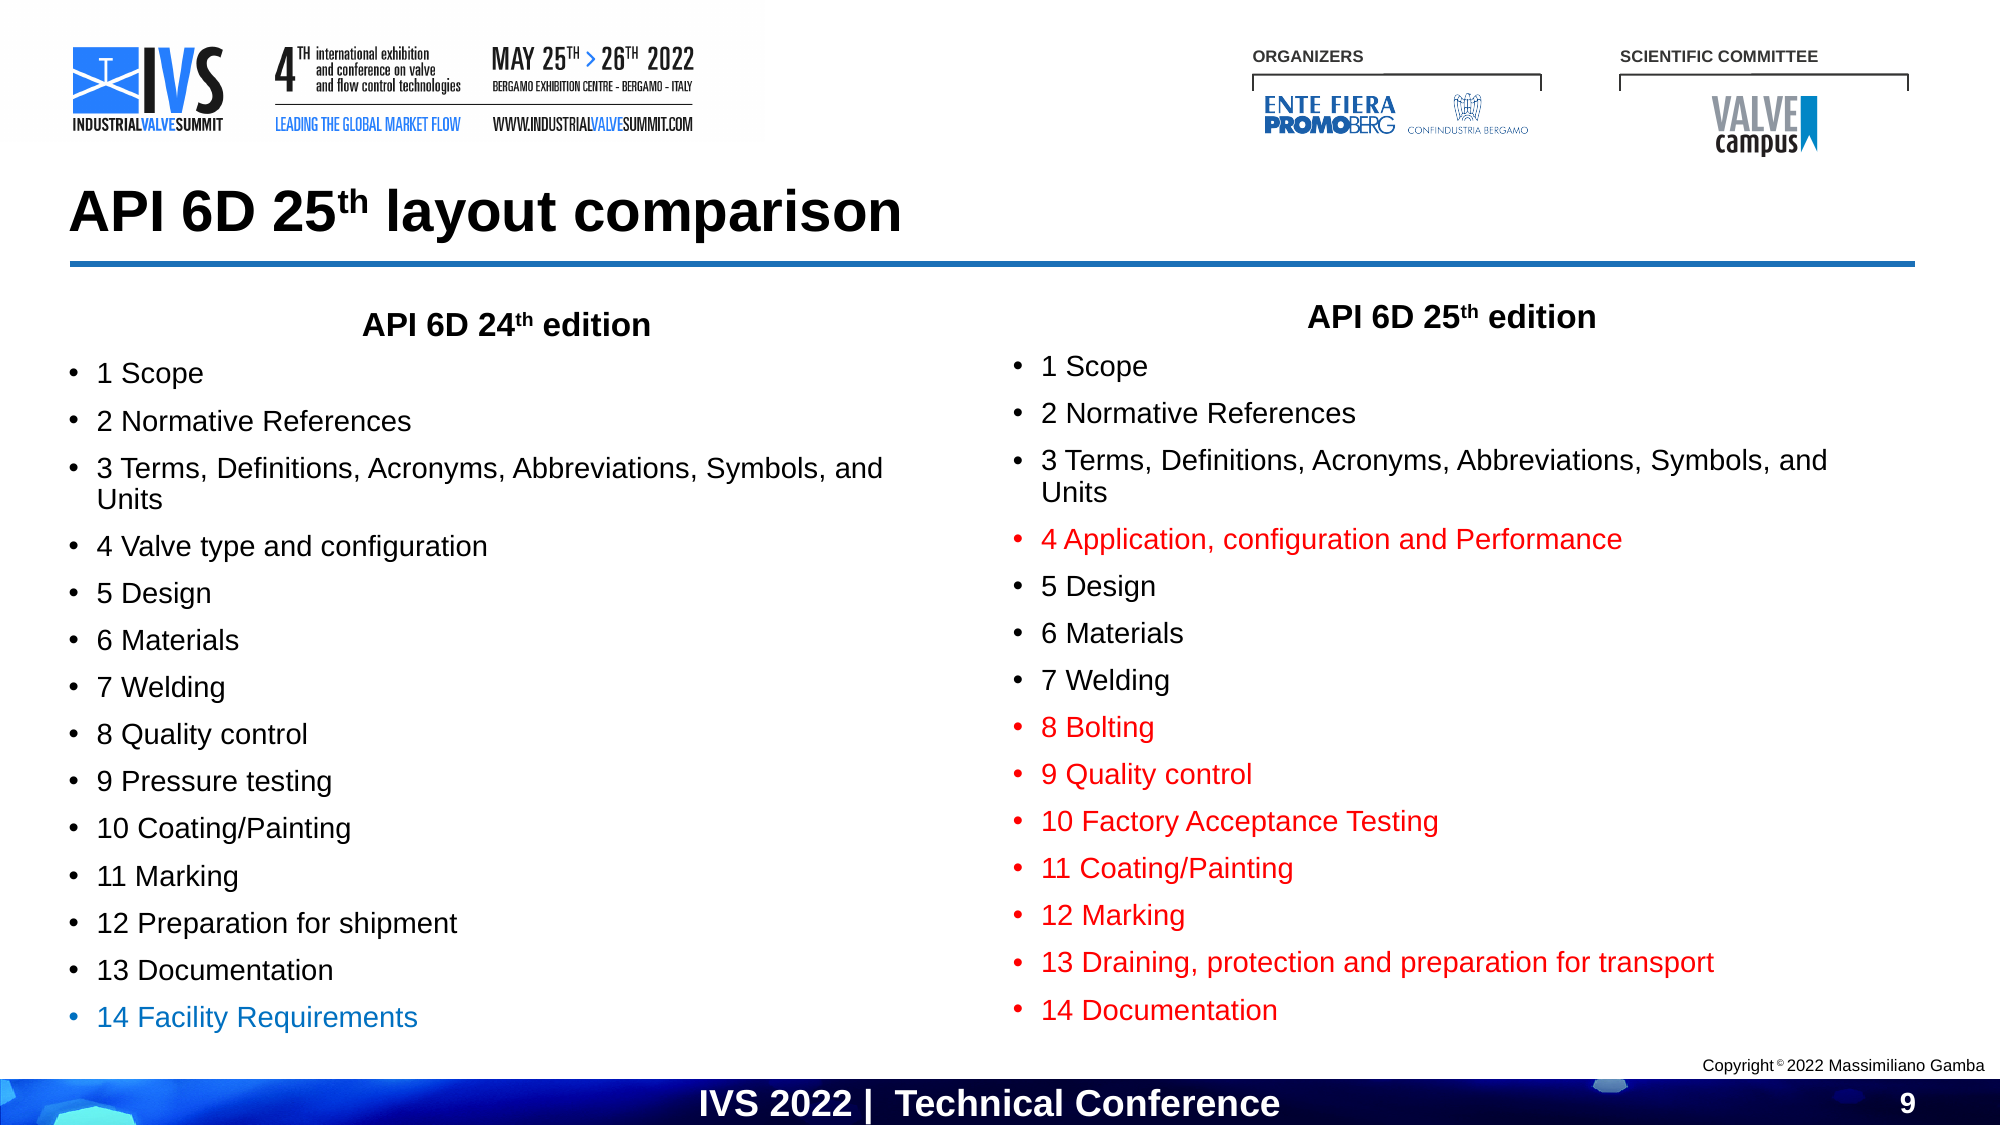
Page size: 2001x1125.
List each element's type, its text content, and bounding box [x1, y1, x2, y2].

text_box API 6D 24th edition 1 Scope 2 Normative References 3 Terms, Definitions, Acronyms, Abbreviations, Symbols, and Units 4 Valve type and configuration 5 Design 6 Materials 7 Welding 8 Quality control 9 Pressure testing 10 Coating/Painting 11 Marking 12 Preparation for shipment 13 Documentation 14 Facility Requirements [53, 299, 969, 1070]
text_box Copyright © 2022 Massimiliano Gamba [1678, 1047, 2000, 1094]
picture [1408, 93, 1528, 134]
text_box API 6D 25th edition 1 Scope 2 Normative References 3 Terms, Definitions, Acronyms, Abbreviations, Symbols, and Units 4 Application, configuration and Performance 5 Design 6 Materials 7 Welding 8 Bolting 9 Quality control 10 Factory Acceptance Testing 11 Coating/Painting 12 Marking 13 Draining, protection and preparation for transport 14 Documentation [997, 292, 1916, 1063]
picture [0, 1079, 2000, 1125]
text_box API 6D 25th layout comparison [53, 165, 1916, 251]
picture [1265, 96, 1396, 134]
picture [1904, 1096, 1910, 1103]
picture [0, 0, 765, 142]
picture [1705, 67, 1824, 165]
